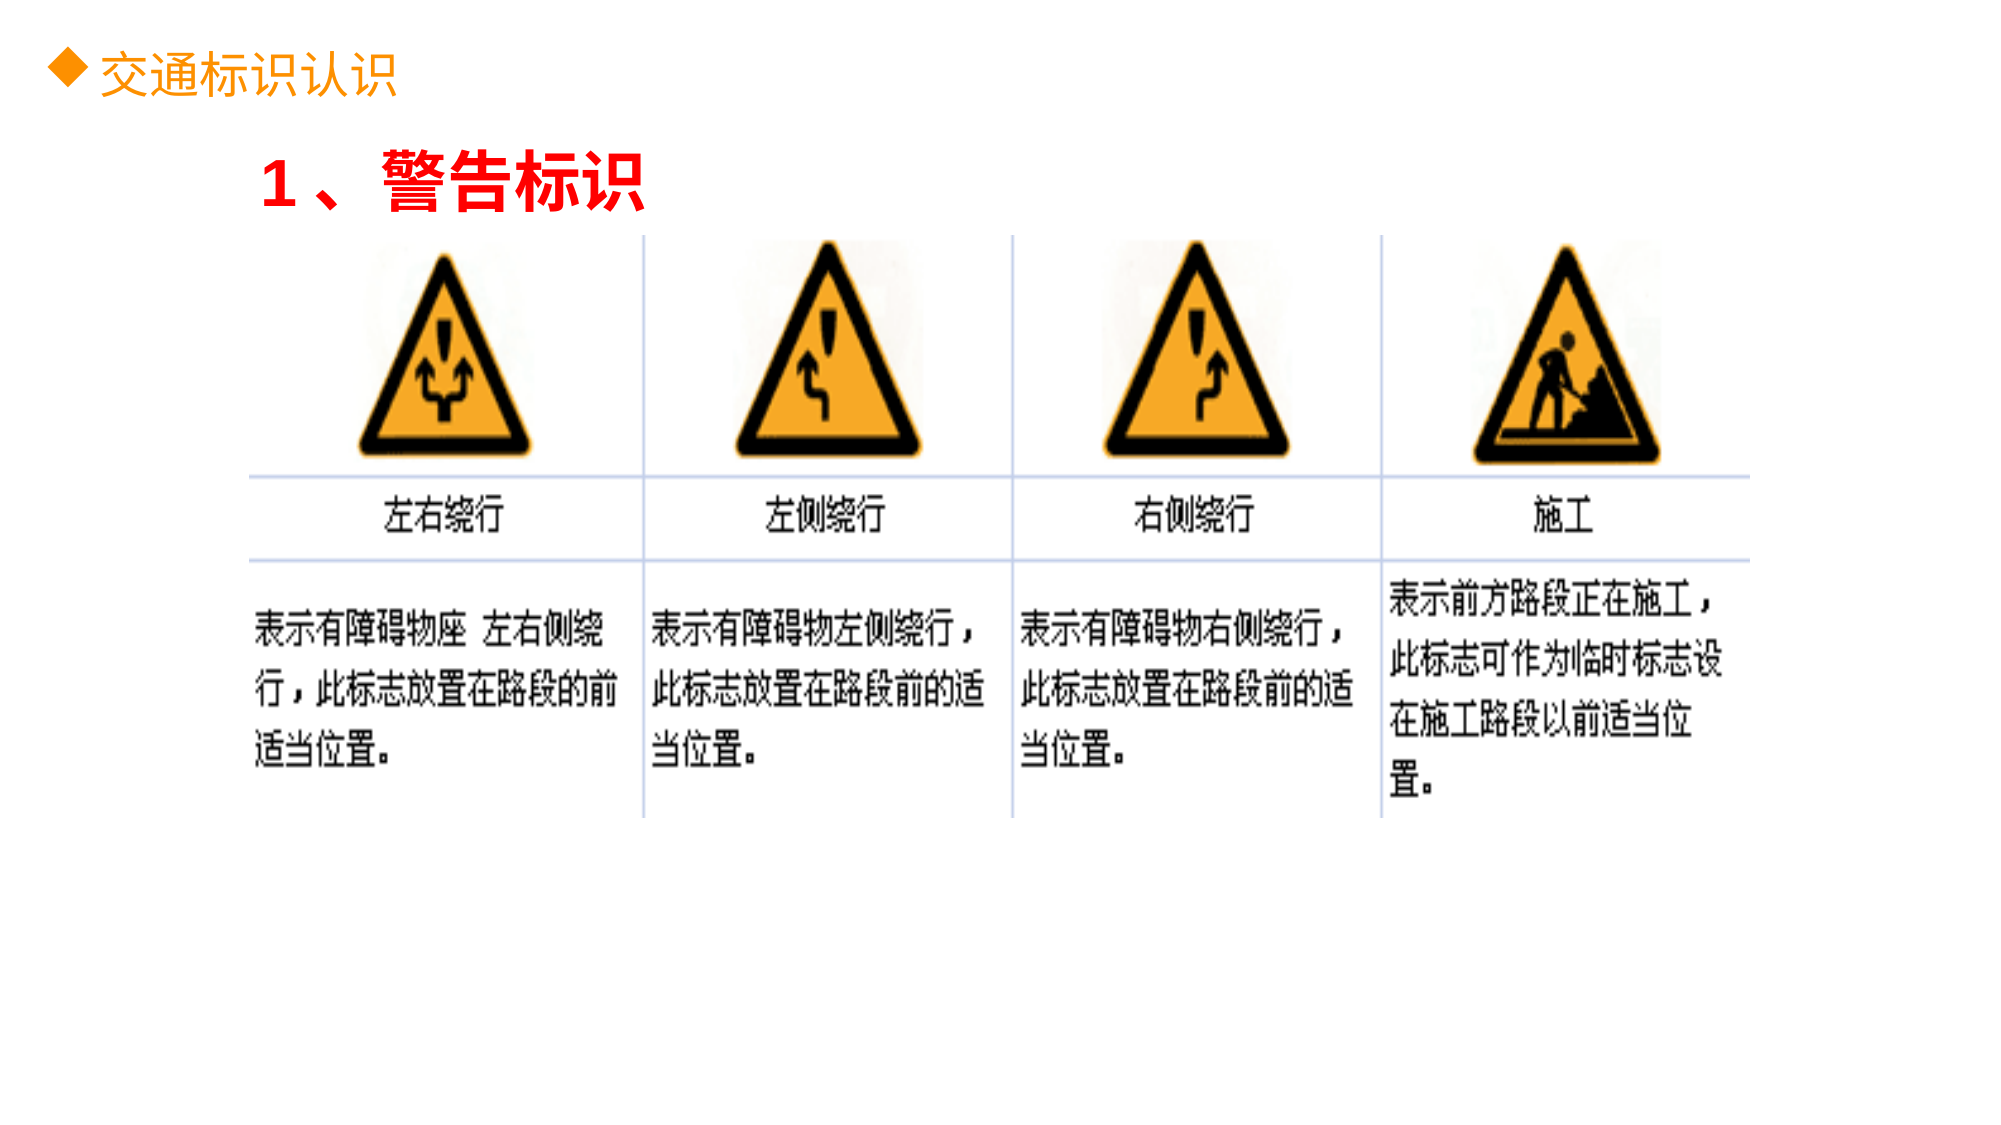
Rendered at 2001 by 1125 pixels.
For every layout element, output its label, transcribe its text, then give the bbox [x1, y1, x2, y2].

text_box 1、警告标识 [246, 132, 663, 227]
text_box 交通标识认识 [28, 36, 743, 111]
picture [249, 235, 1750, 818]
